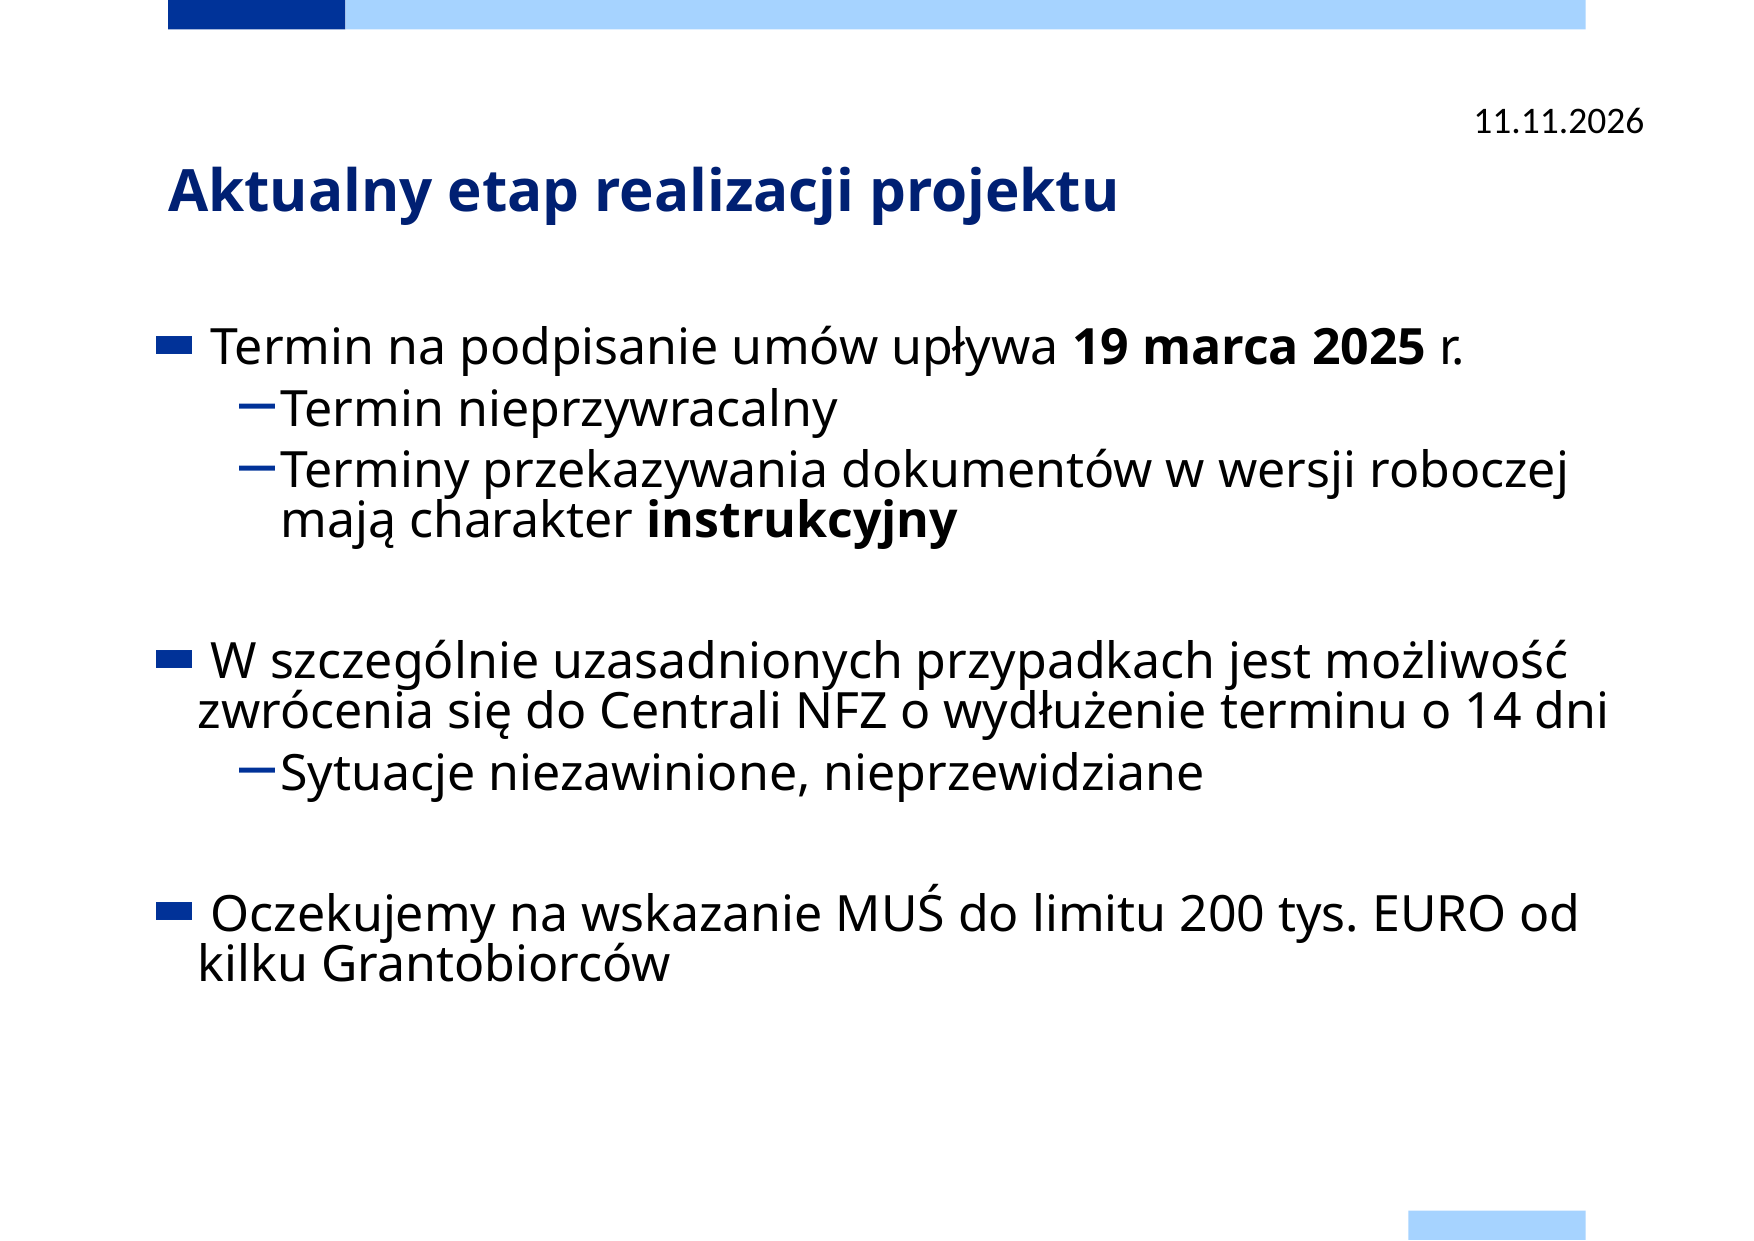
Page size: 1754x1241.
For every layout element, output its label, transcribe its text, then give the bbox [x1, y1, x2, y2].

picture [239, 450, 275, 486]
picture [239, 752, 275, 788]
picture [156, 641, 192, 677]
picture [156, 893, 192, 929]
title Aktualny etap realizacji projektu [168, 147, 1586, 324]
picture [156, 327, 192, 363]
picture [239, 388, 275, 424]
list Termin na podpisanie umów upływa 19 marca 2025 r. Termin nieprzywracalny Terminy przekazywania dokumentów w wersji roboczej mają charakter instrukcyjny W szczególnie uzasadnionych przypadkach jest możliwość zwrócenia się do Centrali NFZ o wydłużenie terminu o 14 dni Sytuacje niezawinione, nieprzewidziane Oczekujemy na wskazanie MUŚ do limitu 200 tys. EURO od kilku Grantobiorców [73, 324, 1622, 1115]
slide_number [1458, 88, 1754, 149]
